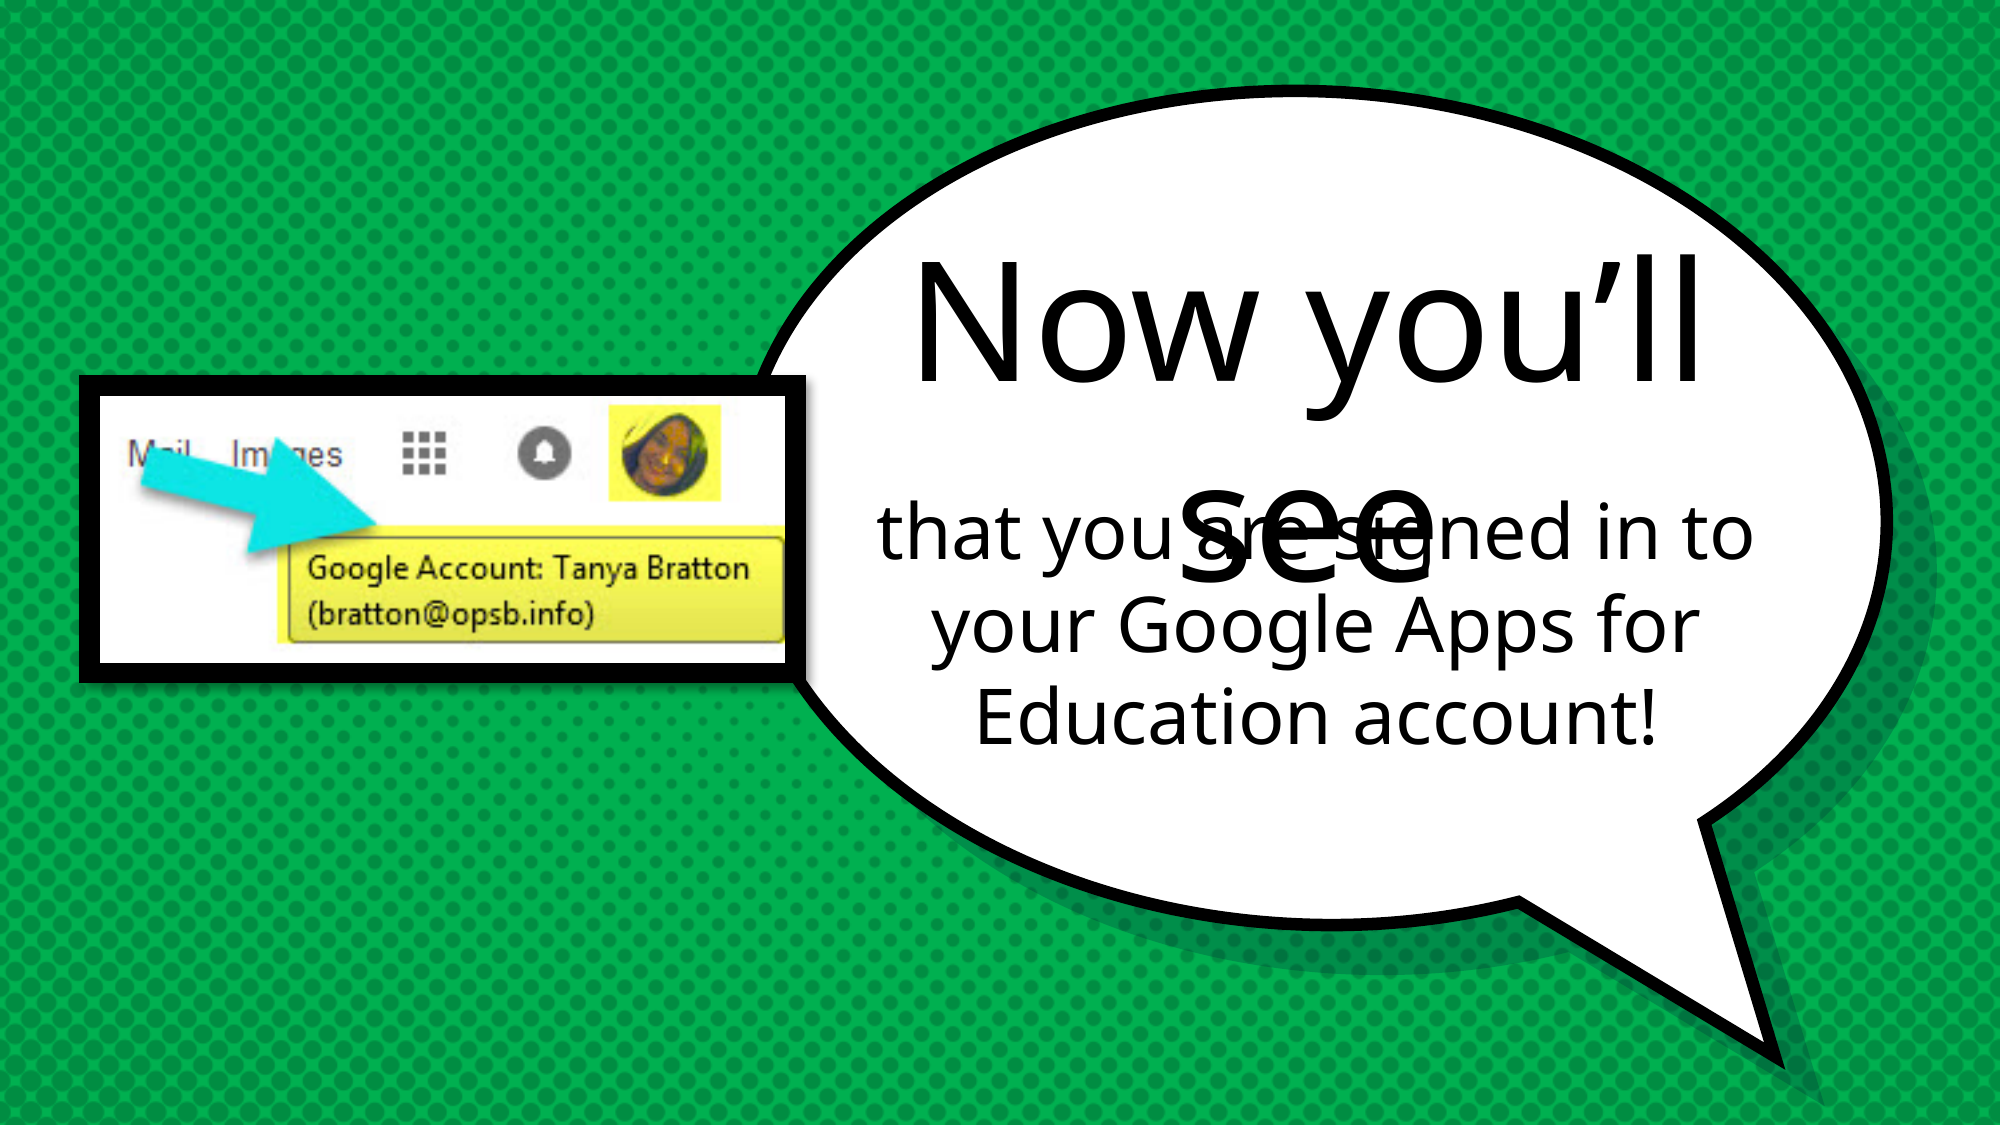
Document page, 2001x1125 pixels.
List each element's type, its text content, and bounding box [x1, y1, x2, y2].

picture [99, 395, 786, 663]
subtitle that you are signed in to your Google Apps for Education account! [833, 462, 1800, 777]
title Now you’ll see [766, 212, 1850, 617]
